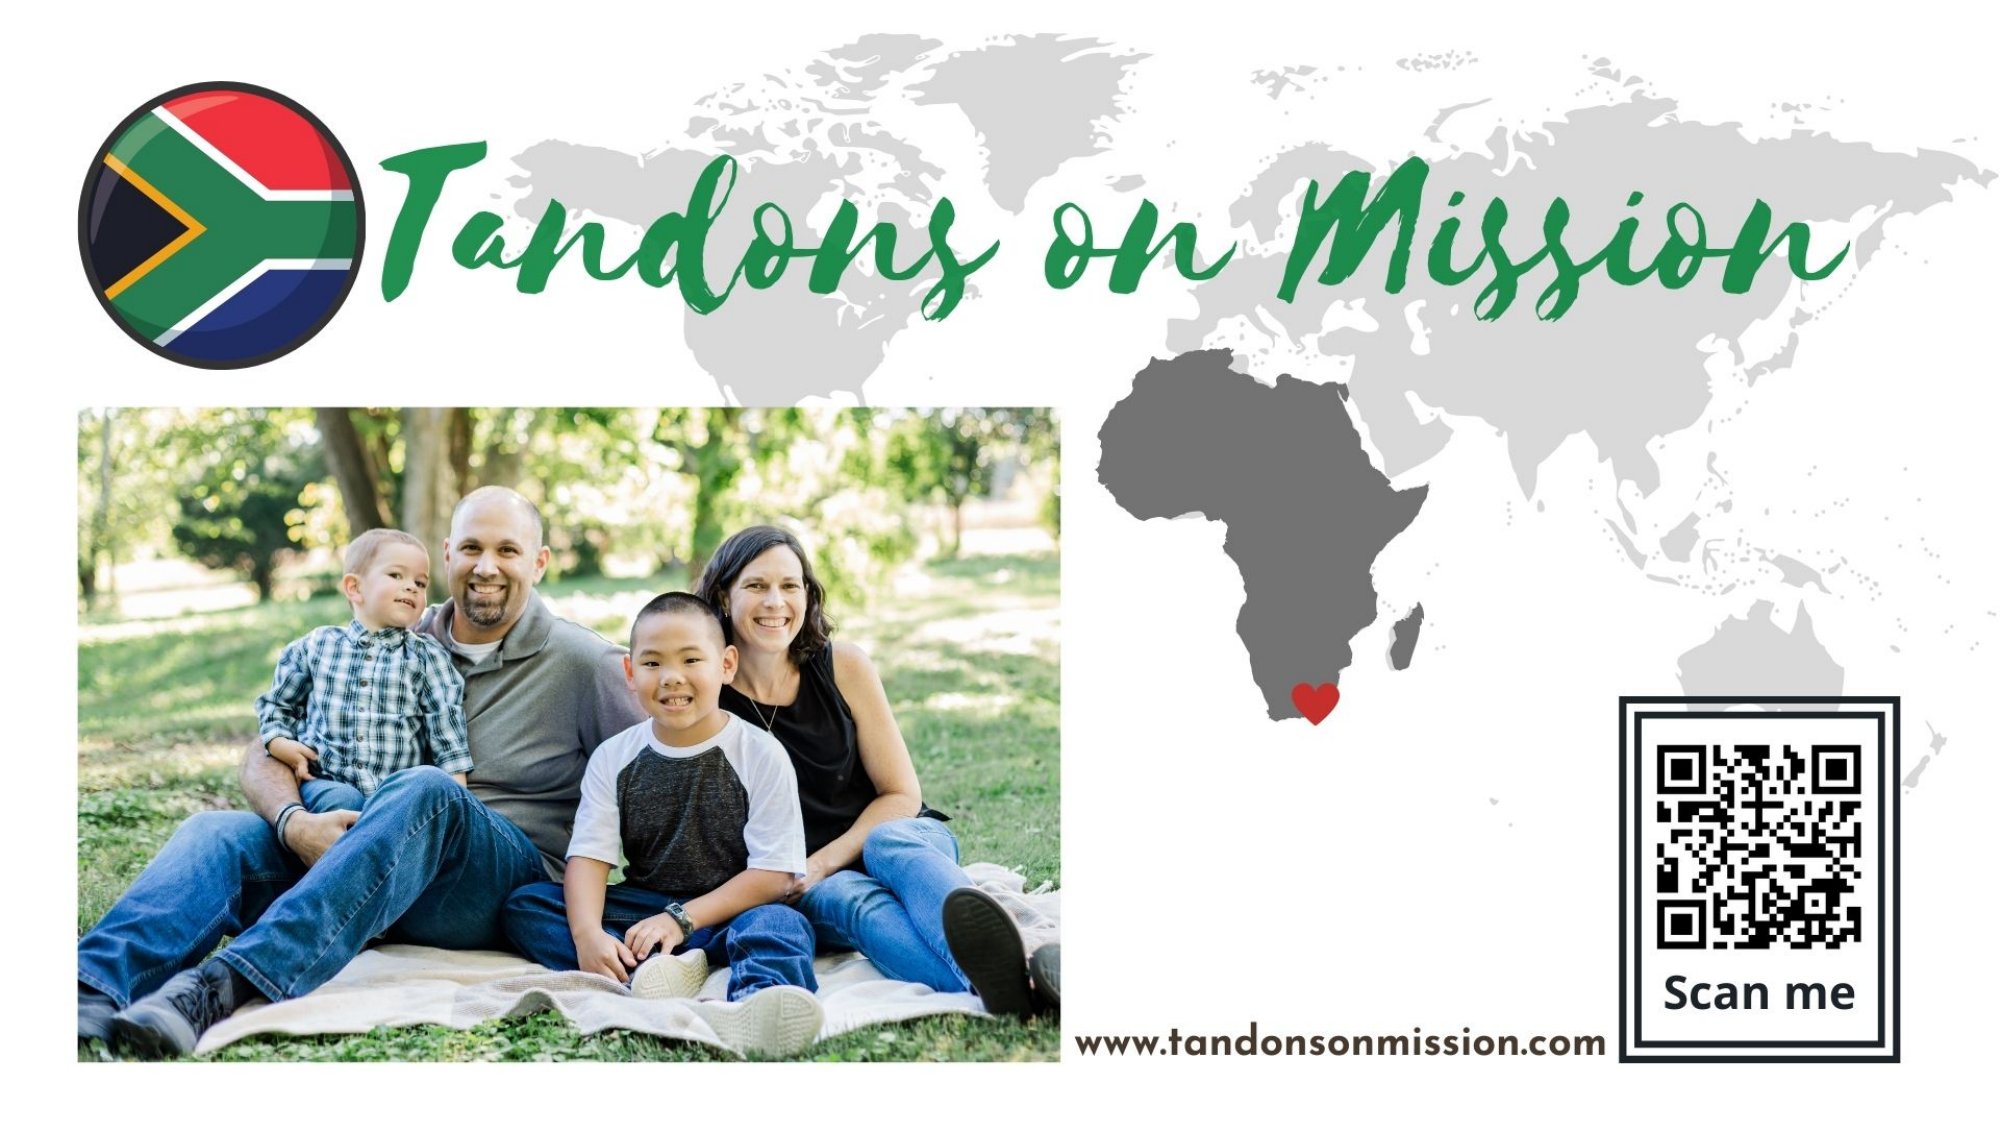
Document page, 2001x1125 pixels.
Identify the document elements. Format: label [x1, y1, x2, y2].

list [0, 5, 2000, 1125]
